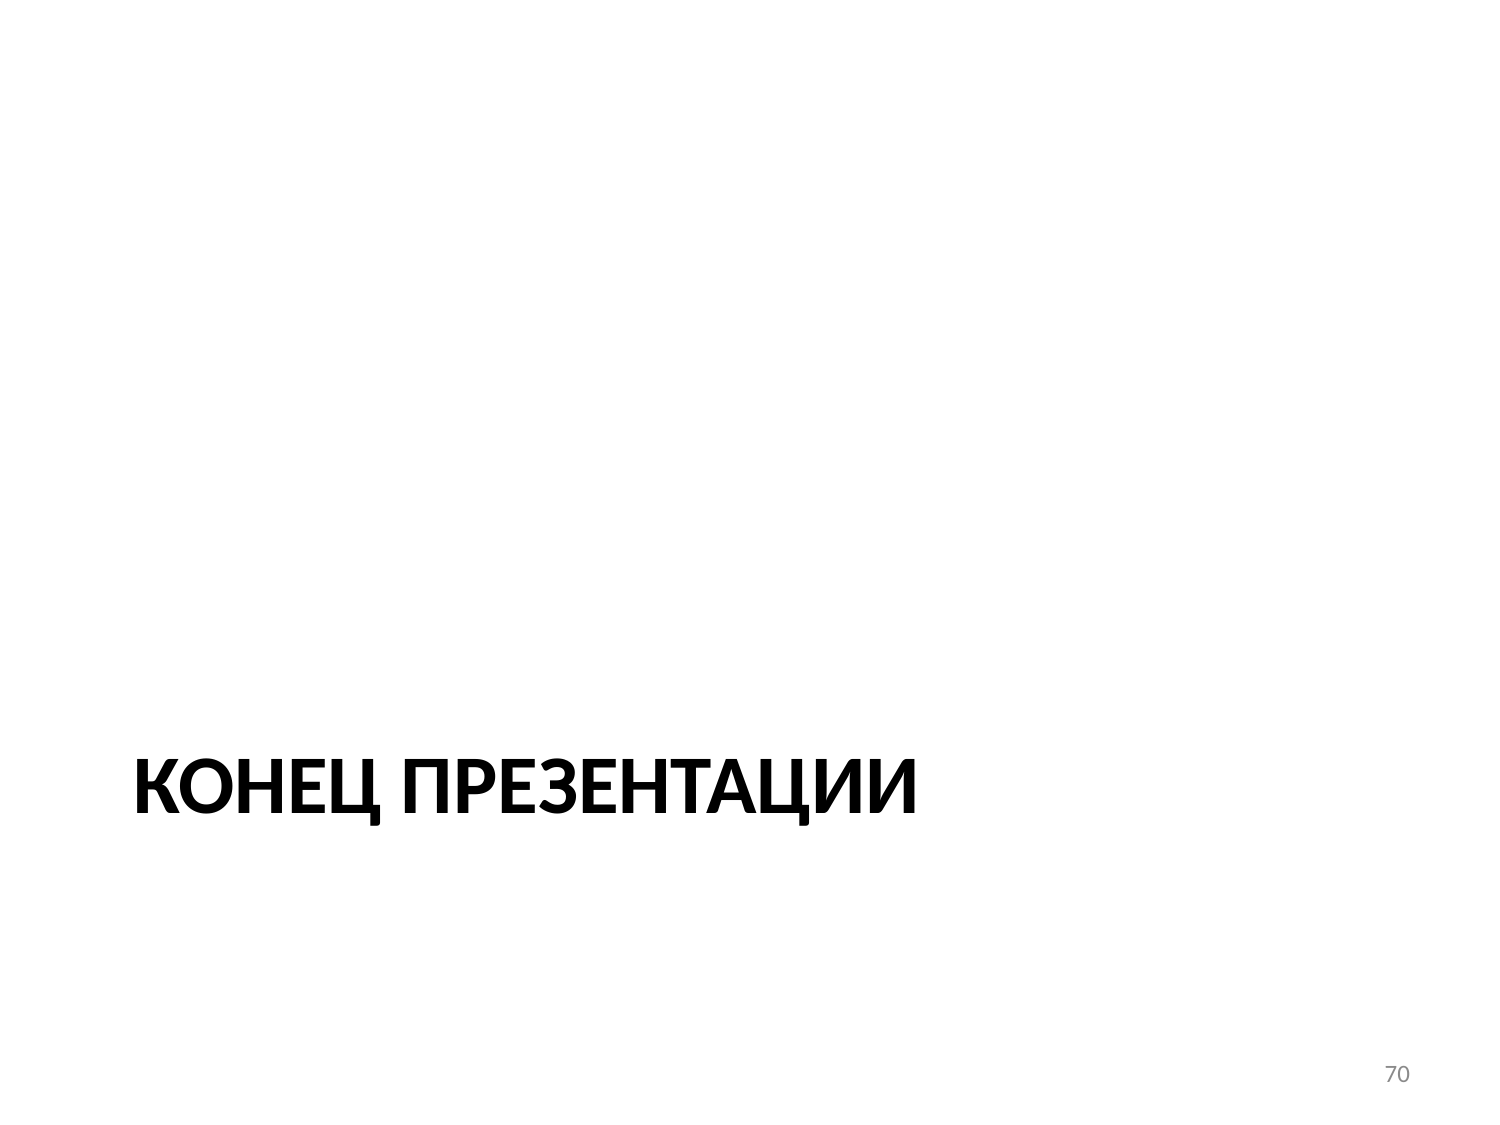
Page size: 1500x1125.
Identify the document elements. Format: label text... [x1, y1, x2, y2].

slide_number 70 [1074, 1042, 1425, 1103]
title Конец презентации [118, 722, 1394, 947]
